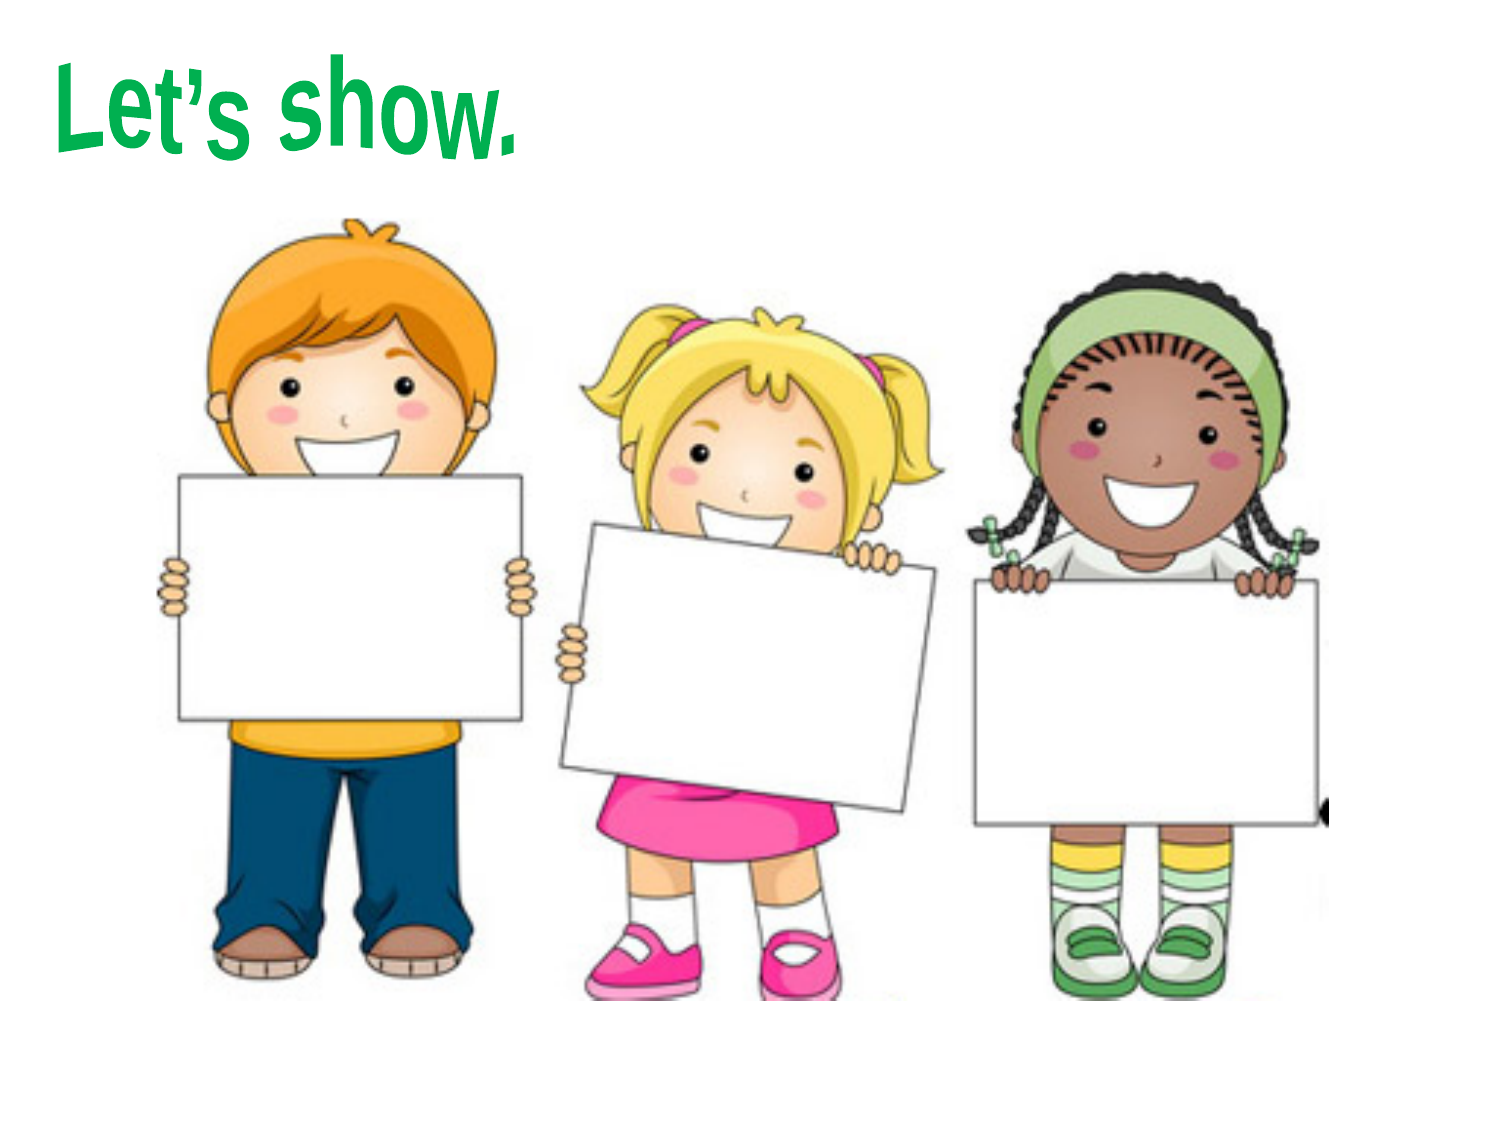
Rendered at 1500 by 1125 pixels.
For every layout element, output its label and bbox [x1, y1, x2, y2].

picture [123, 207, 1329, 1001]
